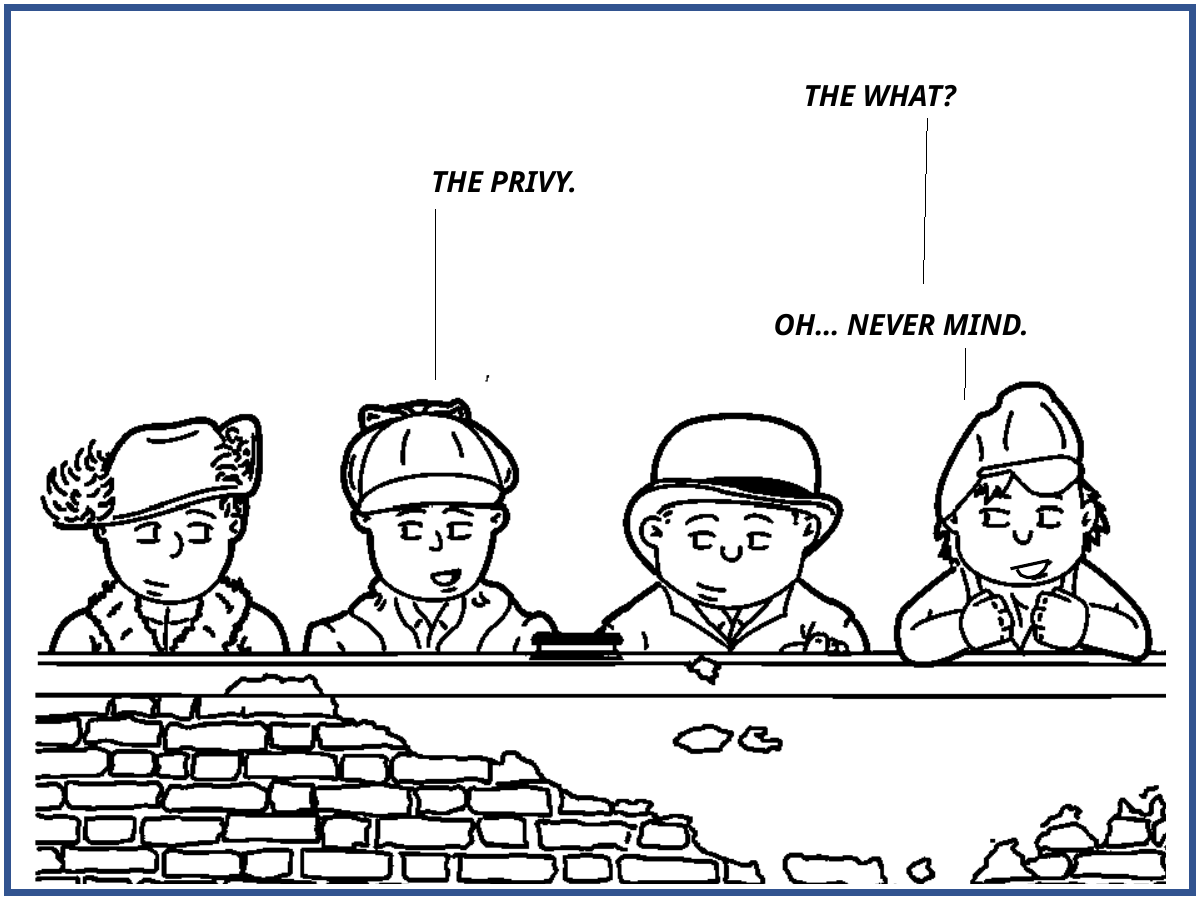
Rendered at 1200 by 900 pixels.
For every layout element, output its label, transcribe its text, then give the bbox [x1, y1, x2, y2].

text_box OH… NEVER MIND. [714, 299, 1089, 374]
text_box THE PRIVY. [373, 156, 635, 206]
picture [34, 374, 1166, 884]
text_box THE WHAT? [749, 70, 1010, 284]
